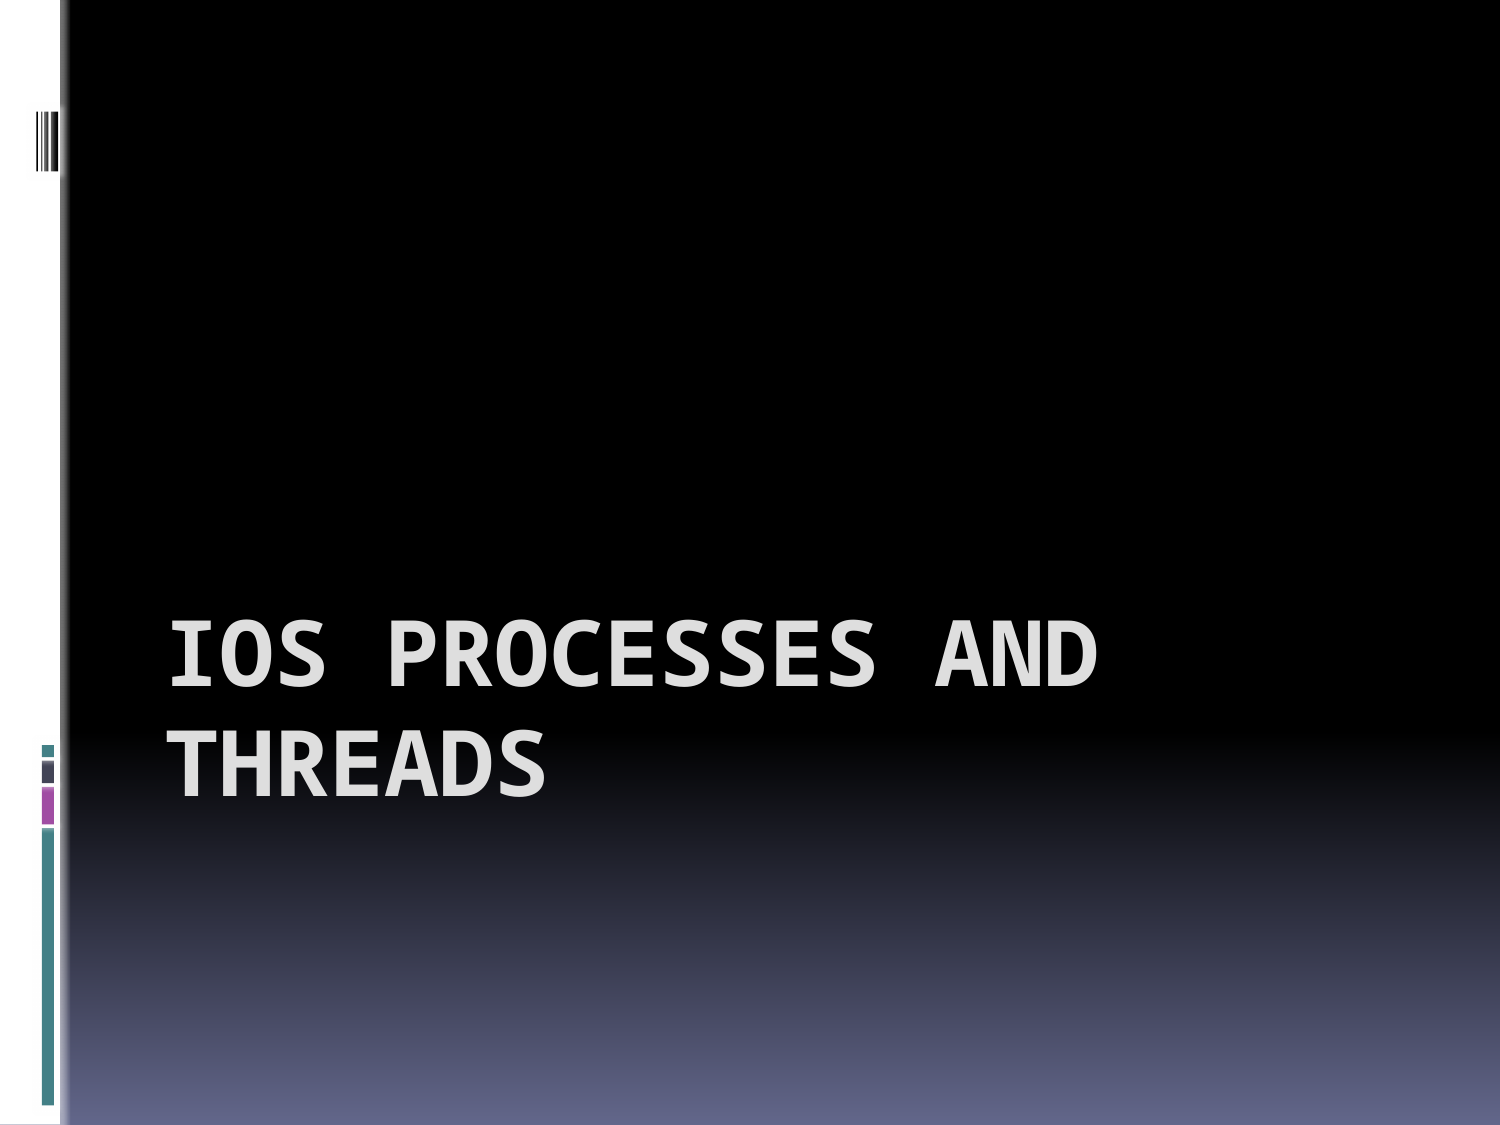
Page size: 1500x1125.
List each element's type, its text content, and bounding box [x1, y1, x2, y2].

title iOS Processes and Threads [150, 587, 1425, 912]
